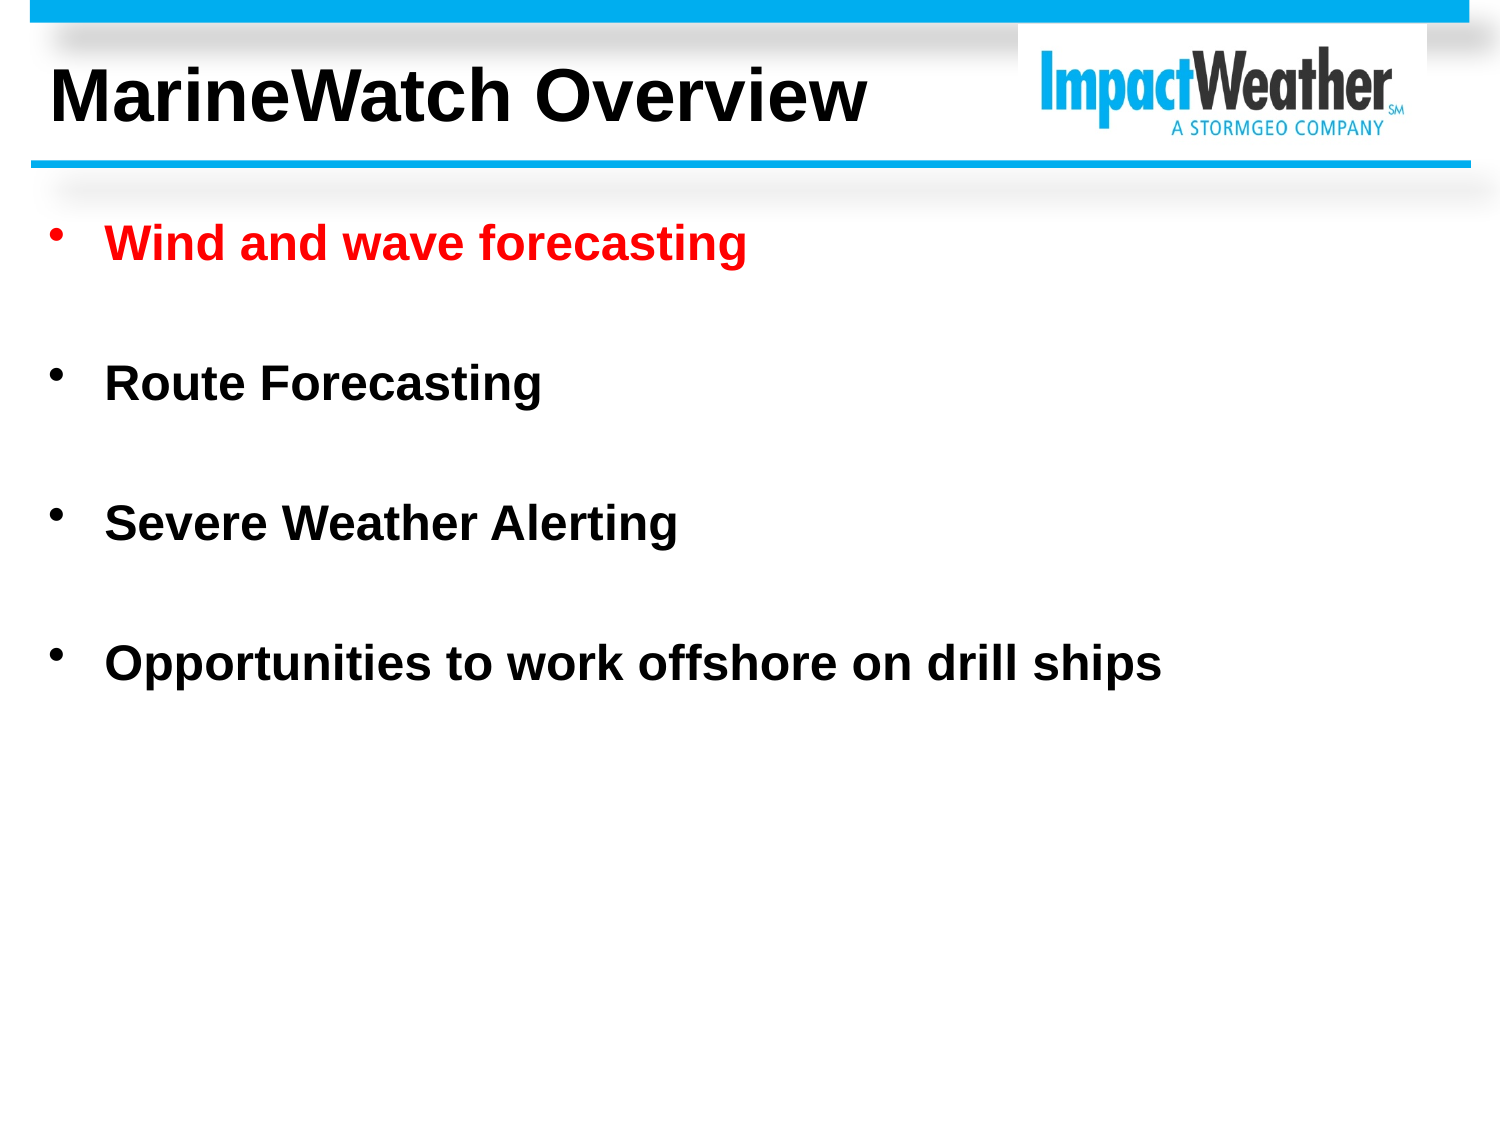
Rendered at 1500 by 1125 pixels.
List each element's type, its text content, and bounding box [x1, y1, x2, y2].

list Wind and wave forecasting Route Forecasting Severe Weather Alerting Opportunities to work offshore on drill ships [33, 202, 1473, 1093]
picture [1018, 24, 1427, 157]
title MarineWatch Overview [34, 39, 1156, 159]
